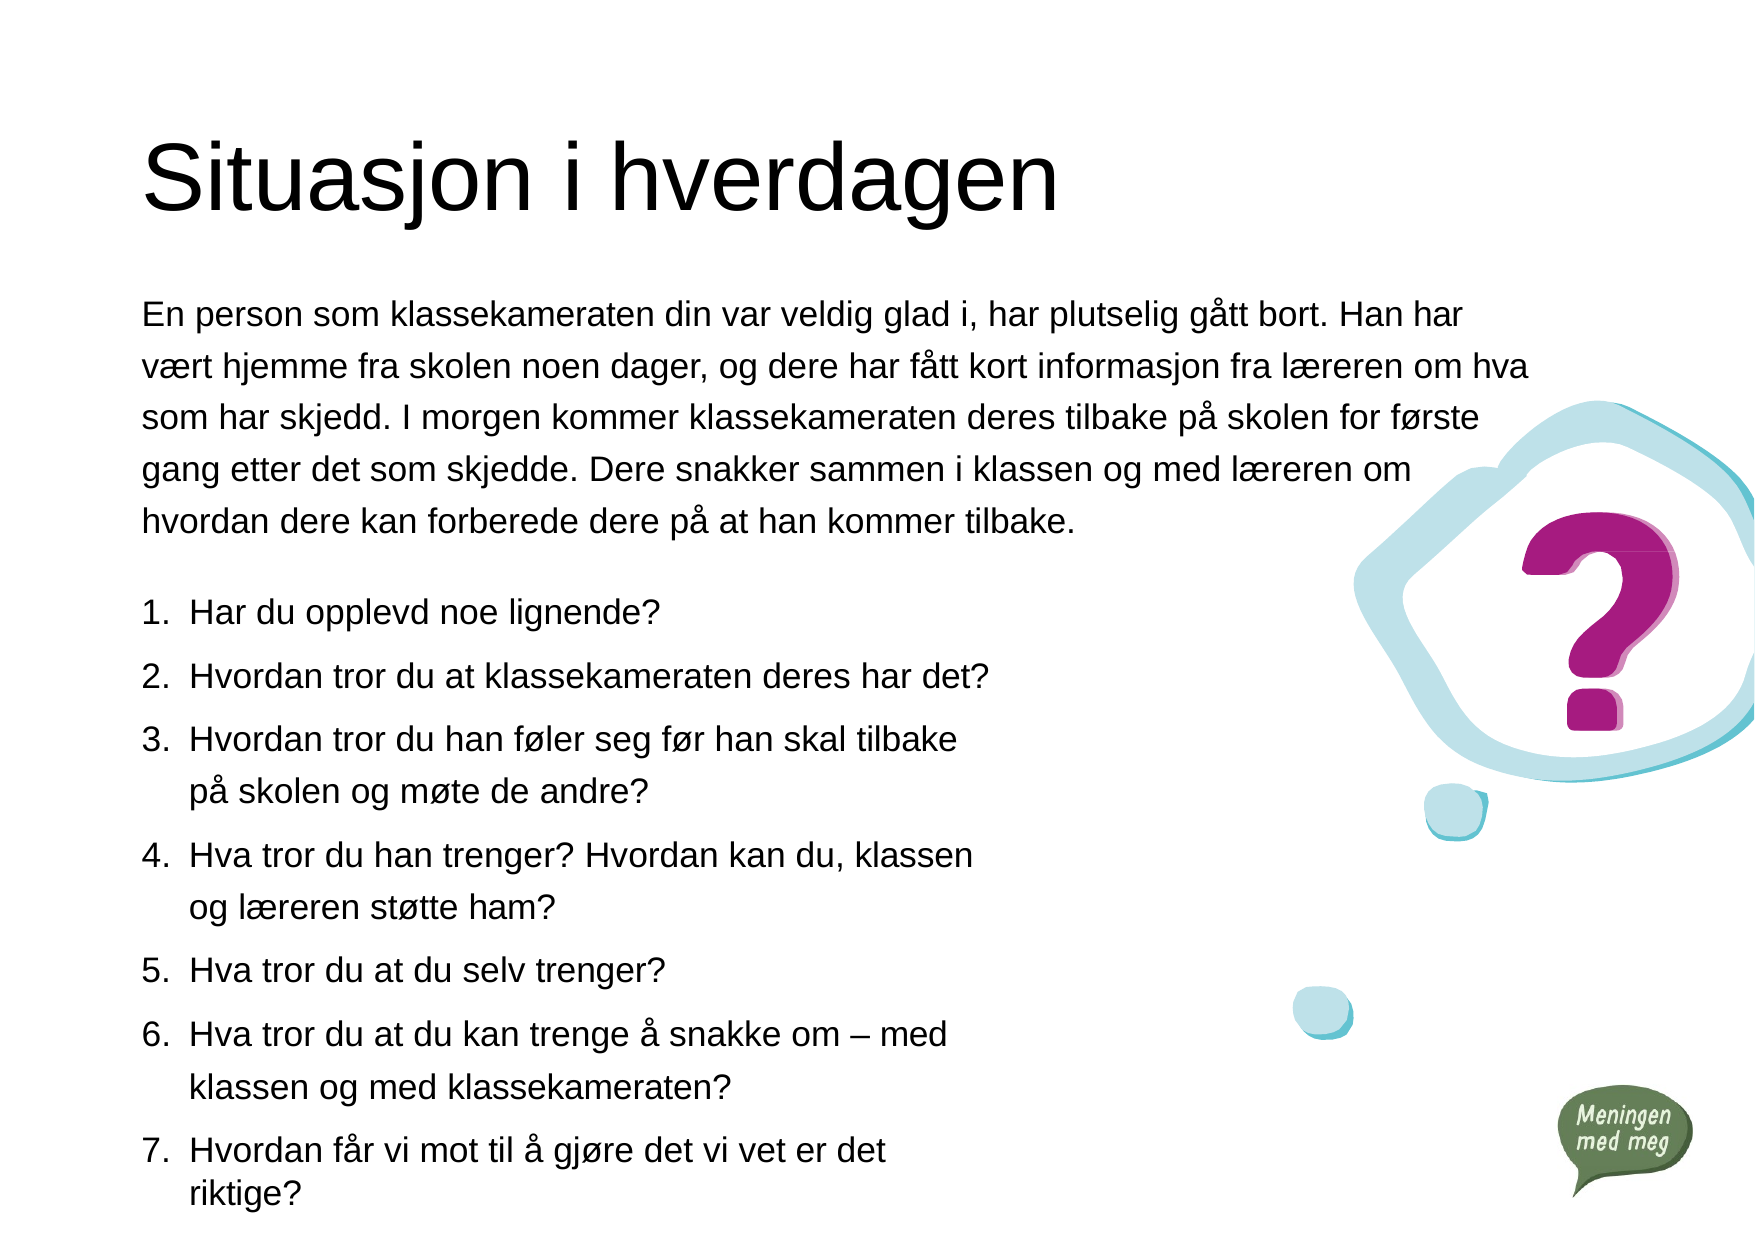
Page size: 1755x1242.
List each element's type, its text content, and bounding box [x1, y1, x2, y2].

picture [1557, 1084, 1693, 1198]
text_box En person som klassekameraten din var veldig glad i, har plutselig gått bort. Han har vært hjemme fra skolen noen dager, og dere har fått kort informasjon fra læreren om hva som har skjedd. I morgen kommer klassekameraten deres tilbake på skolen for første gang etter det som skjedde. Dere snakker sammen i klassen og med læreren om hvordan dere kan forberede dere på at han kommer tilbake. Har du opplevd noe lignende? Hvordan tror du at klassekameraten deres har det? Hvordan tror du han føler seg før han skal tilbake på skolen og møte de andre? Hva tror du han trenger? Hvordan kan du, klassen og læreren støtte ham? Hva tror du at du selv trenger? Hva tror du at du kan trenge å snakke om – med klassen og med klassekameraten? Hvordan får vi mot til å gjøre det vi vet er det riktige? [139, 279, 1534, 1213]
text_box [1353, 400, 1755, 842]
title Situasjon i hverdagen [139, 112, 1492, 279]
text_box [1292, 985, 1354, 1040]
